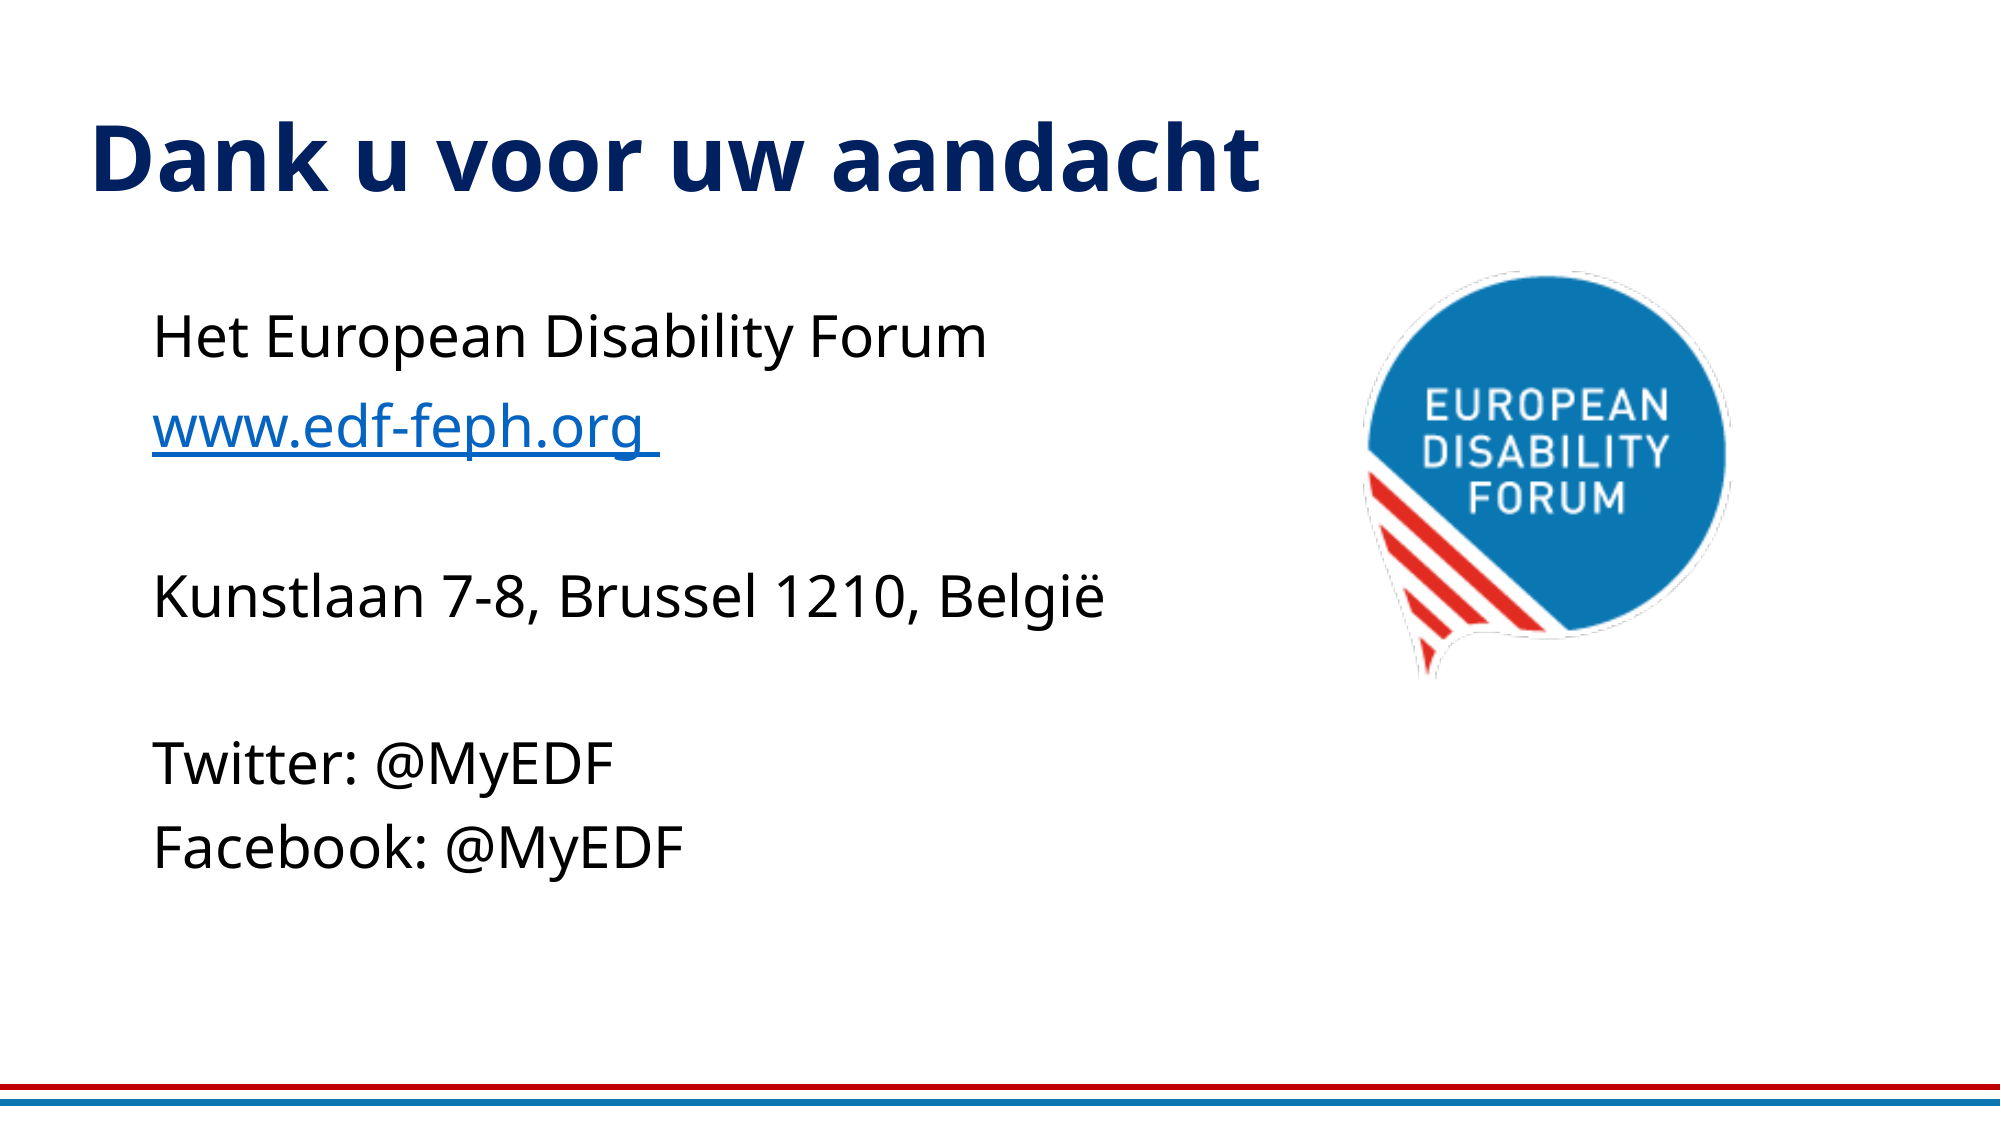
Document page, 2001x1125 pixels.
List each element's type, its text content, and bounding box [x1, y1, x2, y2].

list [1362, 270, 1733, 679]
title Dank u voor uw aandacht [73, 52, 1799, 271]
list Het European Disability Forum www.edf-feph.org Kunstlaan 7-8, Brussel 1210, België Twitter: @MyEDF Facebook: @MyEDF [137, 299, 1208, 1014]
